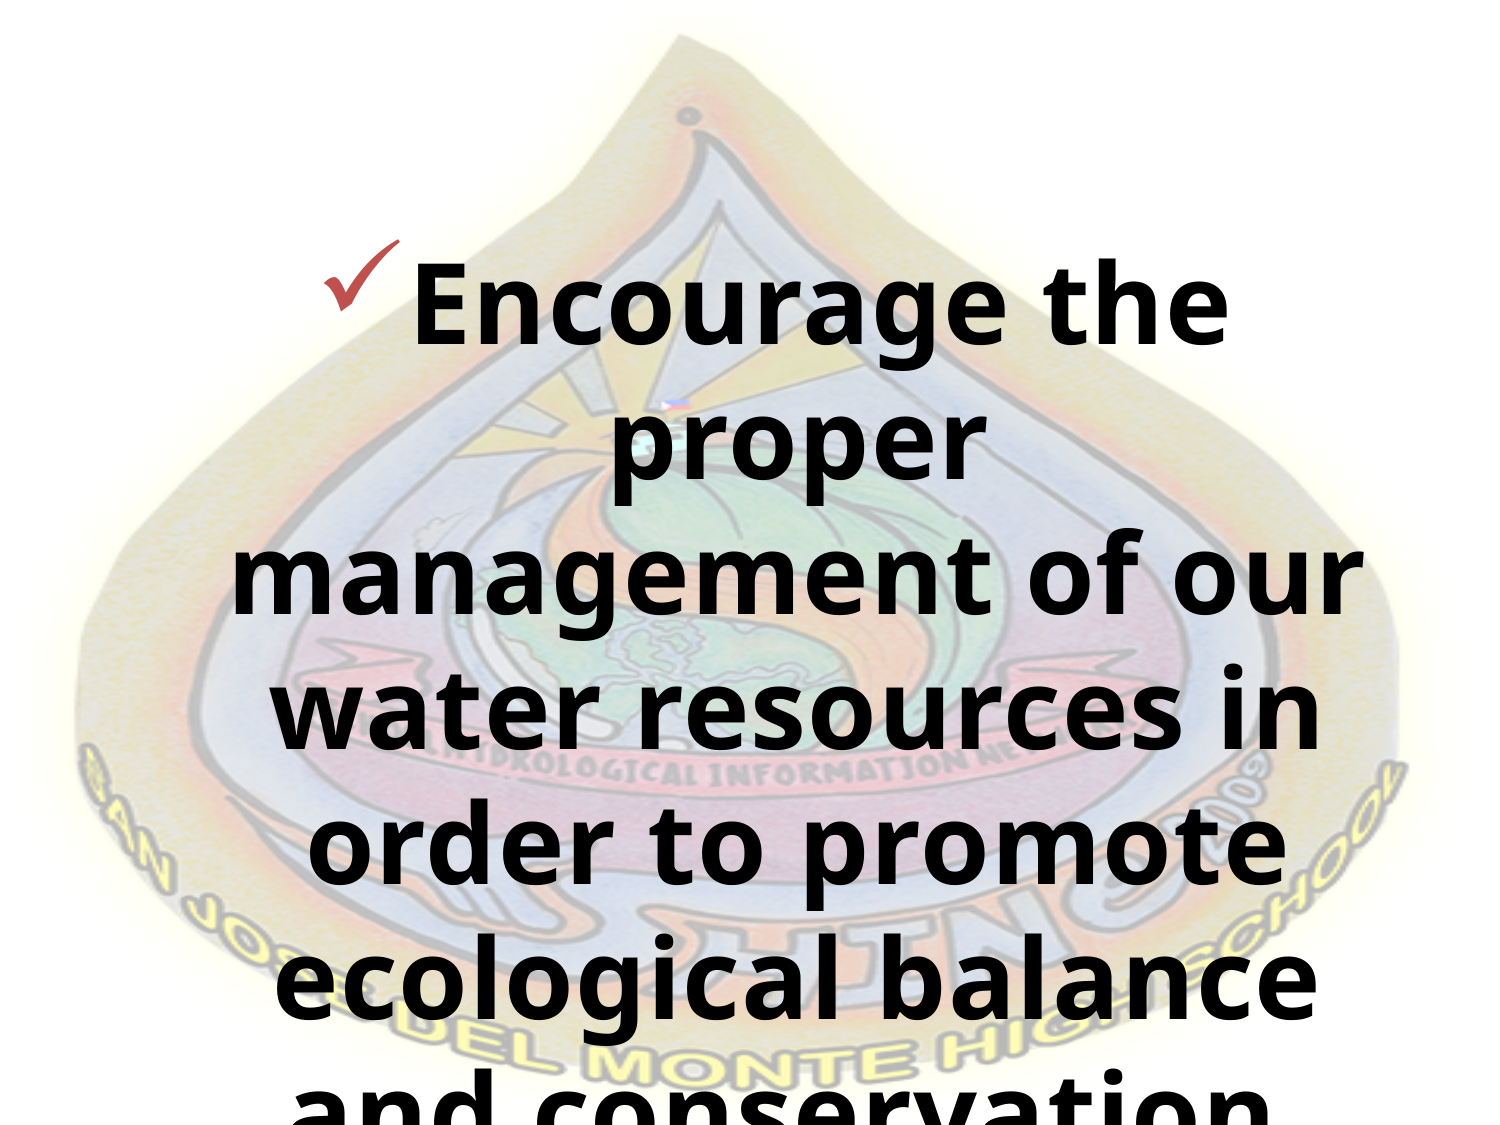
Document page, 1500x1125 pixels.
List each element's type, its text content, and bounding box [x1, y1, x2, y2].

text_box Encourage the proper management of our water resources in order to promote ecological balance and conservation. [162, 224, 1388, 1125]
